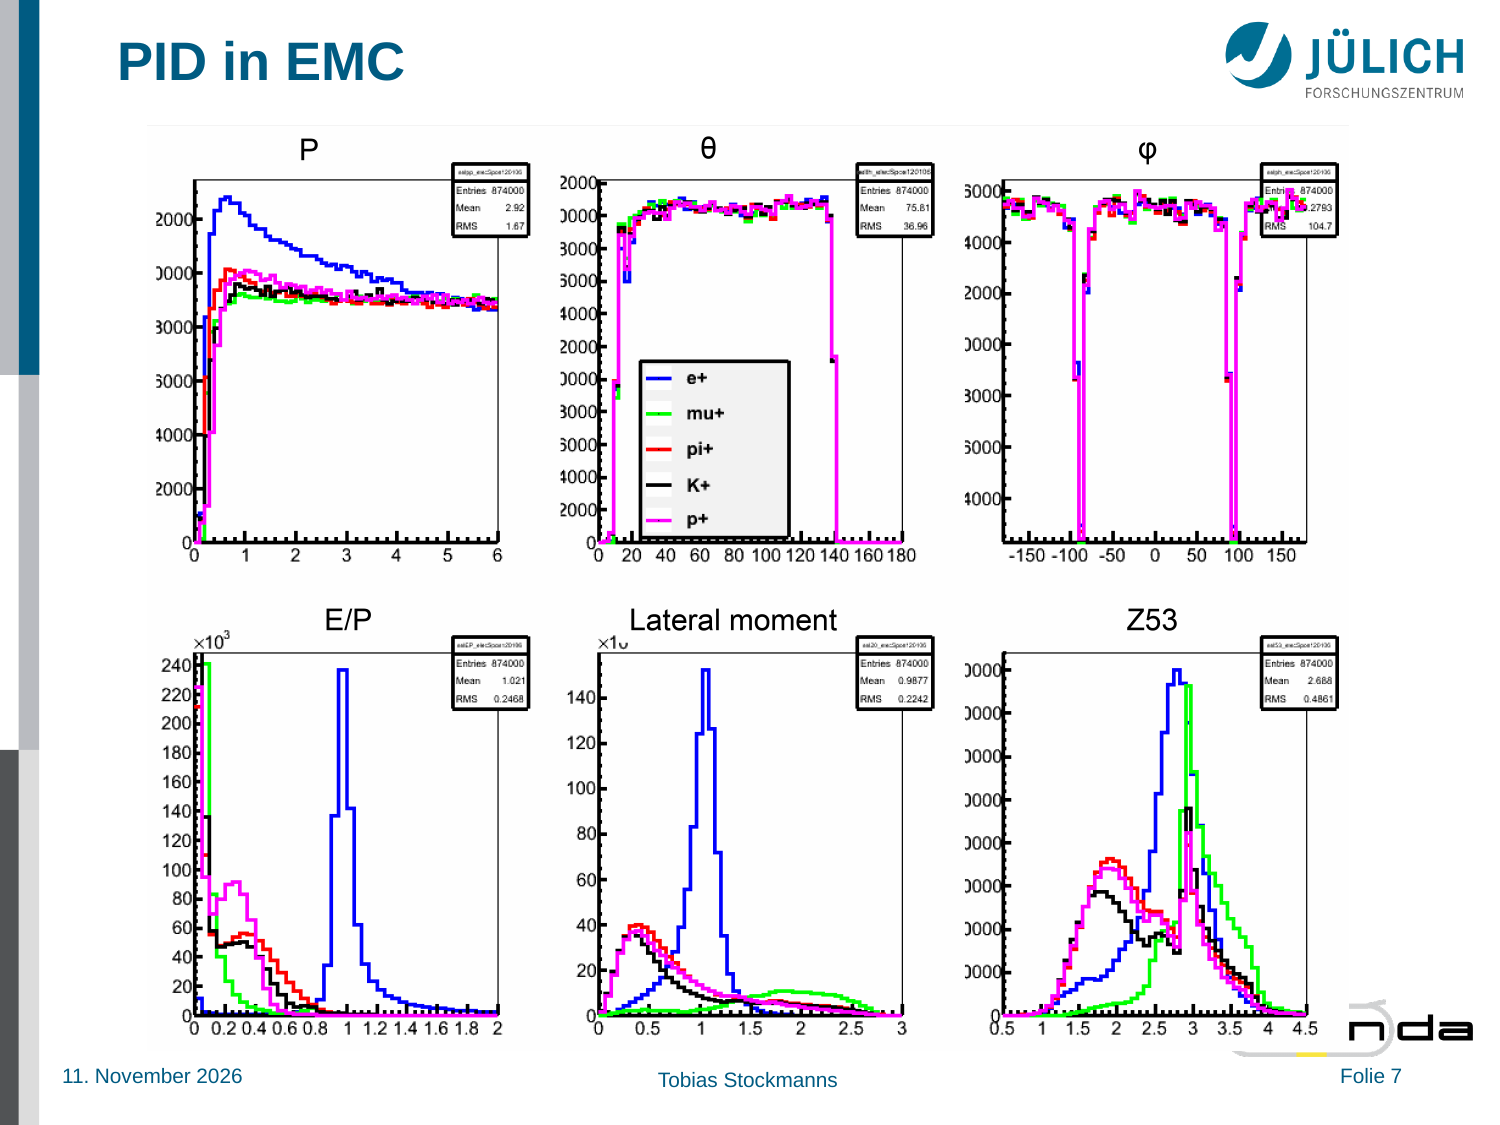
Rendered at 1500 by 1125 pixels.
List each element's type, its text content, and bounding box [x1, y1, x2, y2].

picture [147, 125, 1473, 1057]
picture [1224, 20, 1463, 98]
title PID in EMC [116, 11, 1208, 106]
